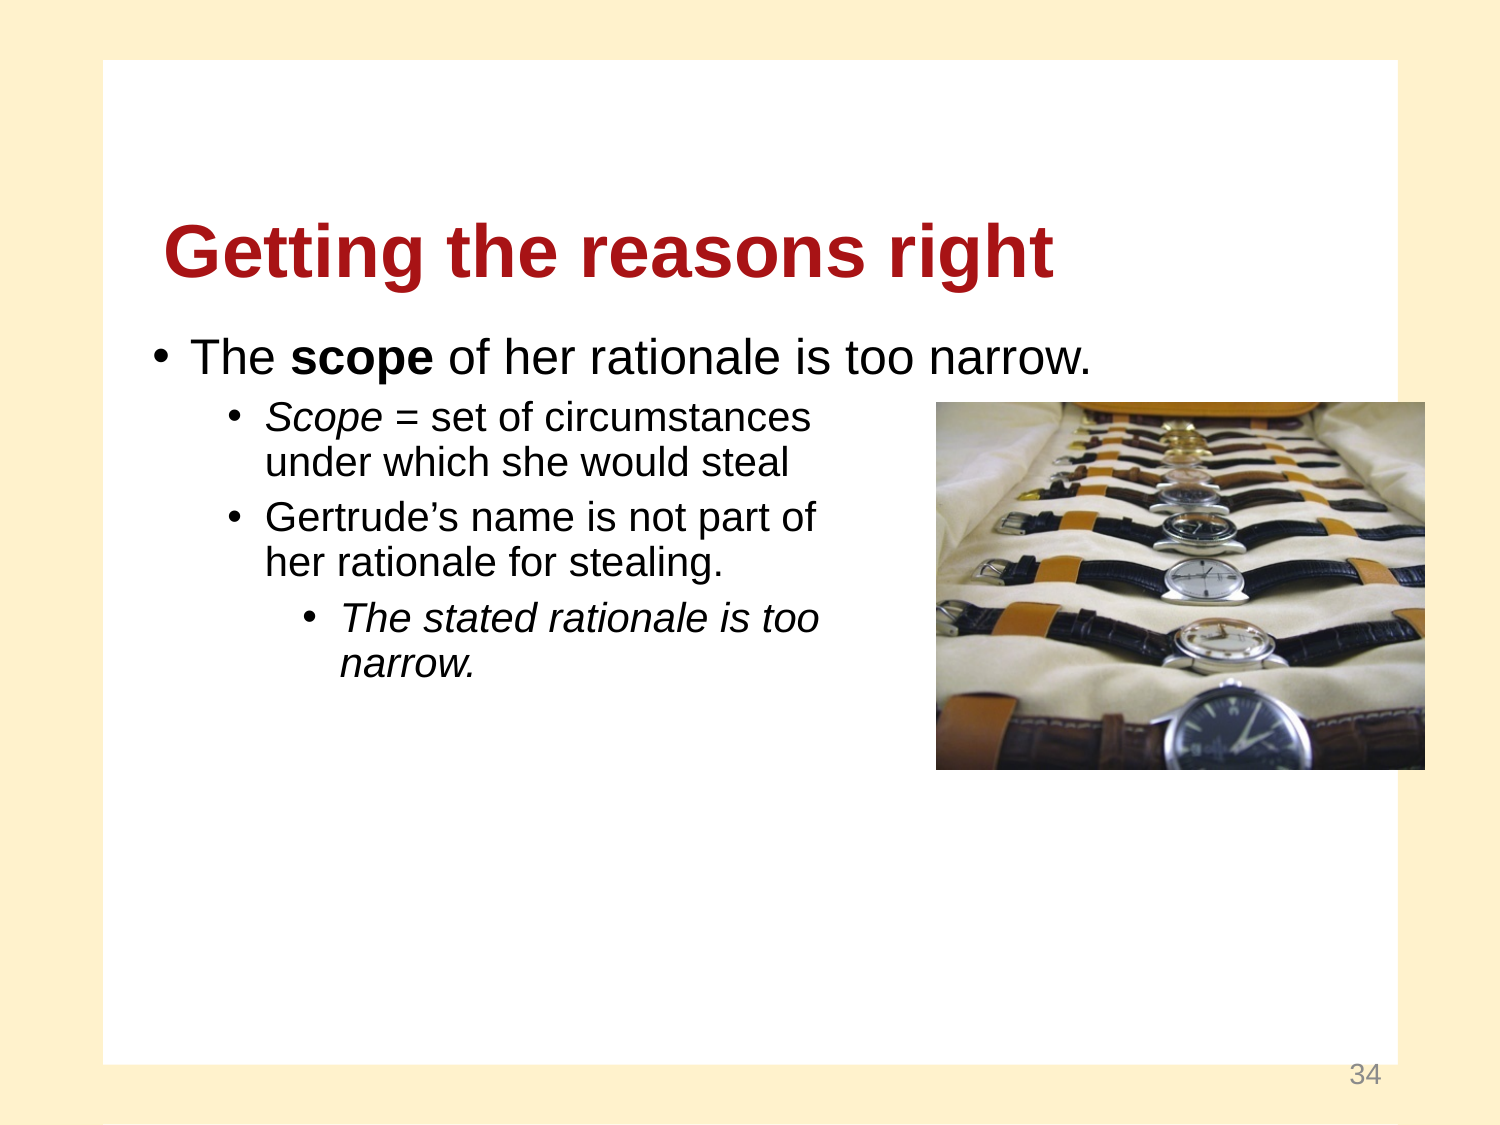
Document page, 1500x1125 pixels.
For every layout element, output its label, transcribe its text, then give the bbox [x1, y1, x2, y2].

list The scope of her rationale is too narrow. Scope = set of circumstances under which she would steal Gertrude’s name is not part of her rationale for stealing. The stated rationale is too narrow. [137, 323, 1488, 1030]
text_box Getting the reasons right [149, 112, 1500, 300]
picture [936, 402, 1425, 770]
slide_number 34 [1059, 1042, 1397, 1103]
